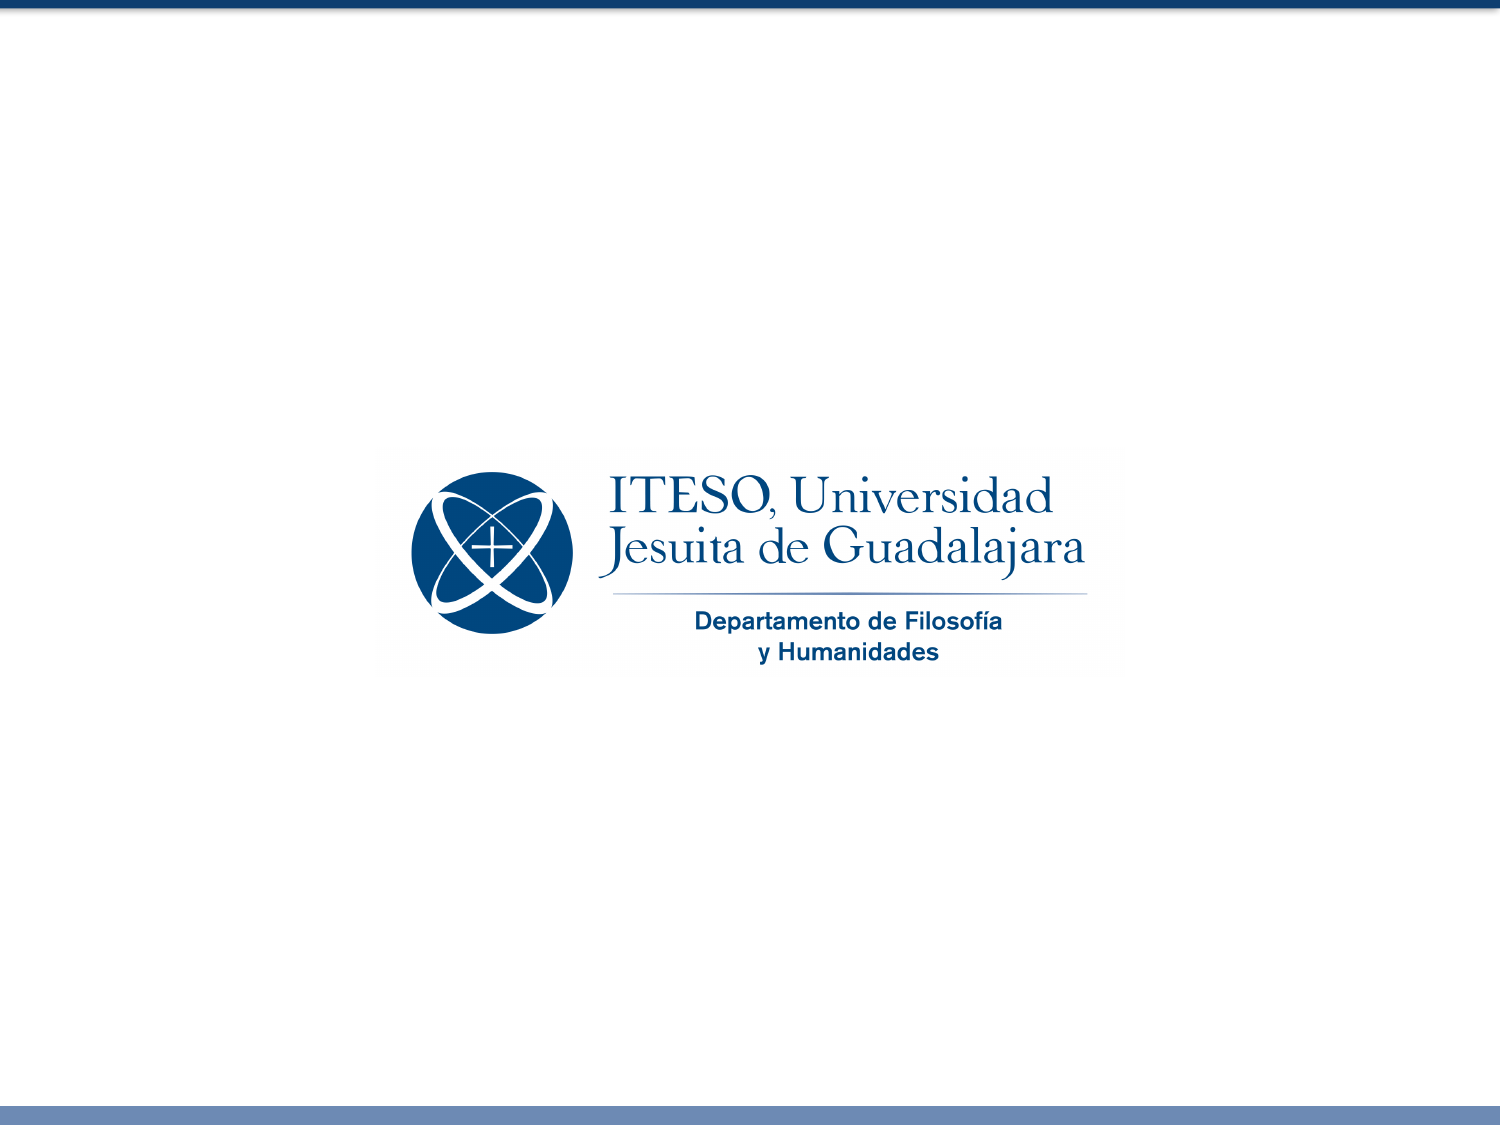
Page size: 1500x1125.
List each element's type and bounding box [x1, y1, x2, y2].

text_box [0, 0, 1500, 9]
picture [374, 447, 1126, 678]
picture [0, 1106, 1500, 1125]
